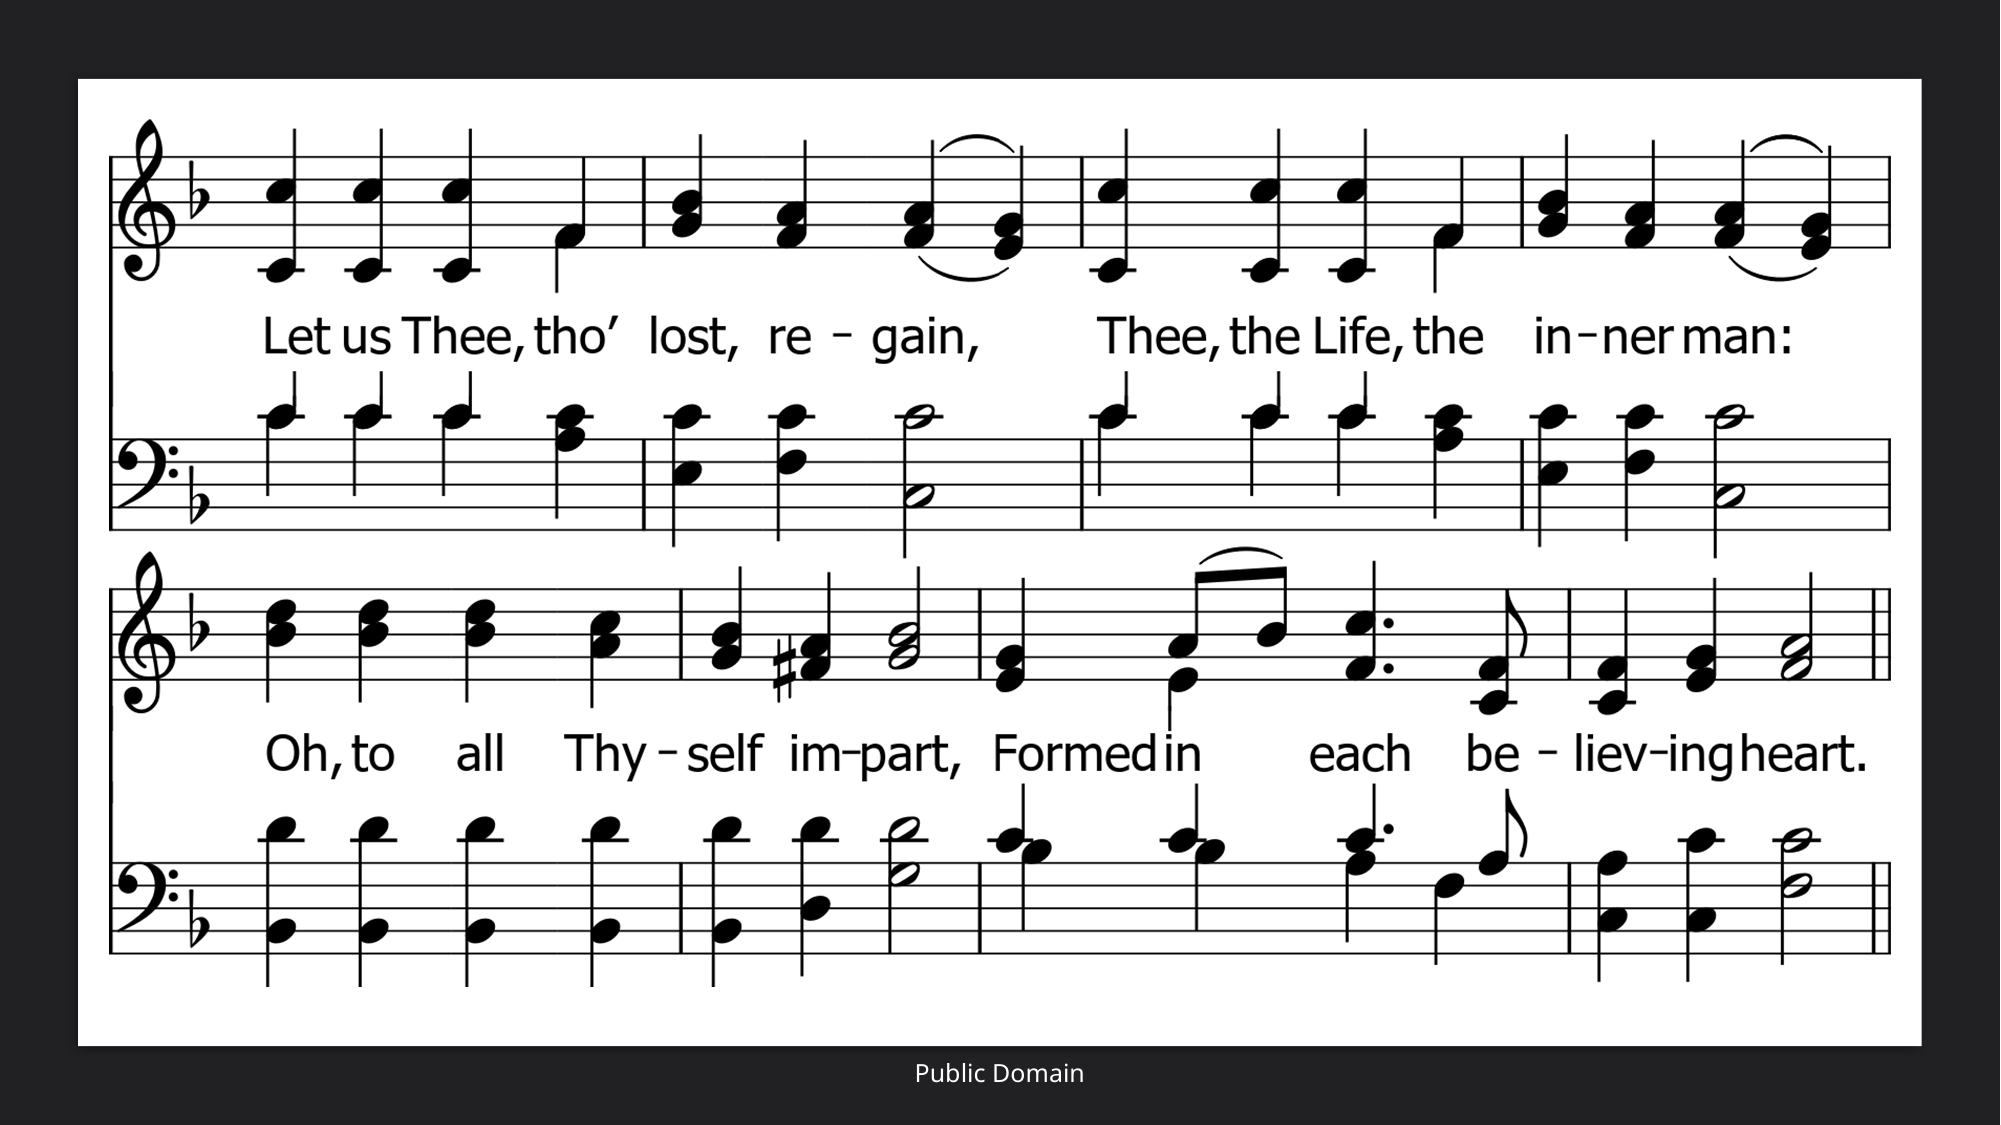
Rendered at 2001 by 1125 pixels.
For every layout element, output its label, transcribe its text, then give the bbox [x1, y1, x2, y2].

text_box [0, 0, 2000, 1125]
footer Public Domain [662, 1042, 1338, 1103]
text_box [77, 77, 1923, 1048]
picture [108, 110, 1891, 987]
